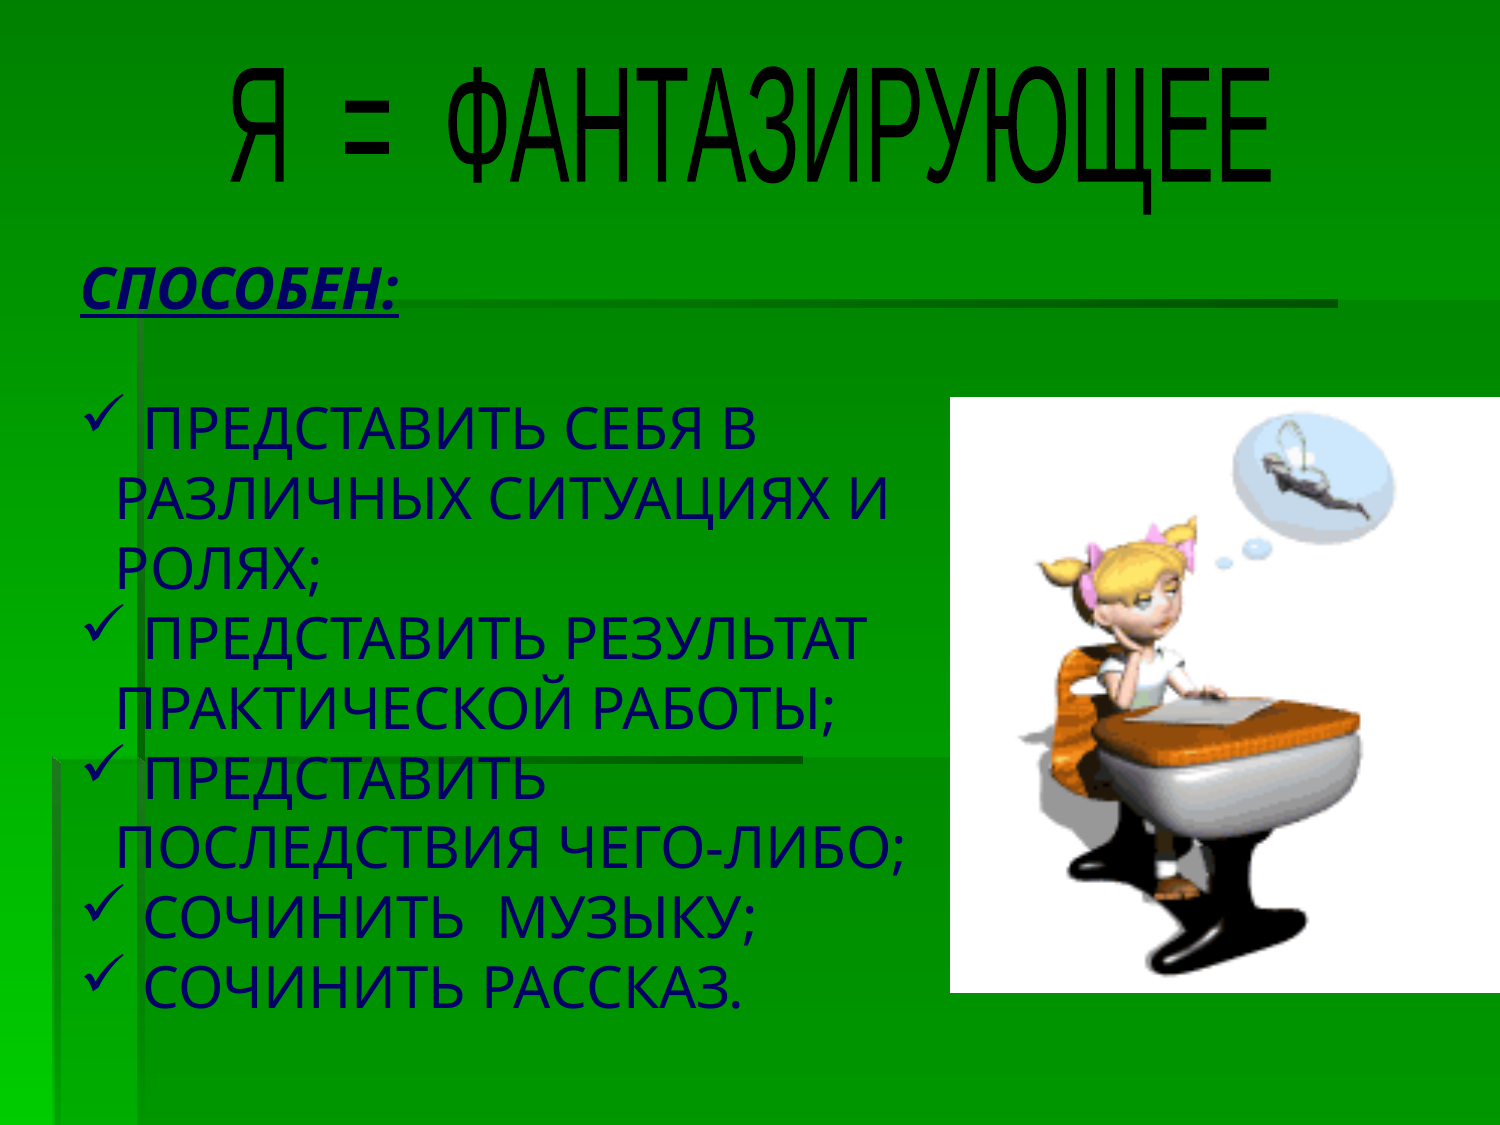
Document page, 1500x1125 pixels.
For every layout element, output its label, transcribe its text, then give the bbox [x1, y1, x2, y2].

picture [950, 396, 1500, 994]
text_box СПОСОБЕН: ПРЕДСТАВИТЬ СЕБЯ В РАЗЛИЧНЫХ СИТУАЦИЯХ И РОЛЯХ; ПРЕДСТАВИТЬ РЕЗУЛЬТАТ ПРАКТИЧЕСКОЙ РАБОТЫ; ПРЕДСТАВИТЬ ПОСЛЕДСТВИЯ ЧЕГО-ЛИБО; СОЧИНИТЬ МУЗЫКУ; СОЧИНИТЬ РАССКАЗ. [64, 243, 983, 1028]
